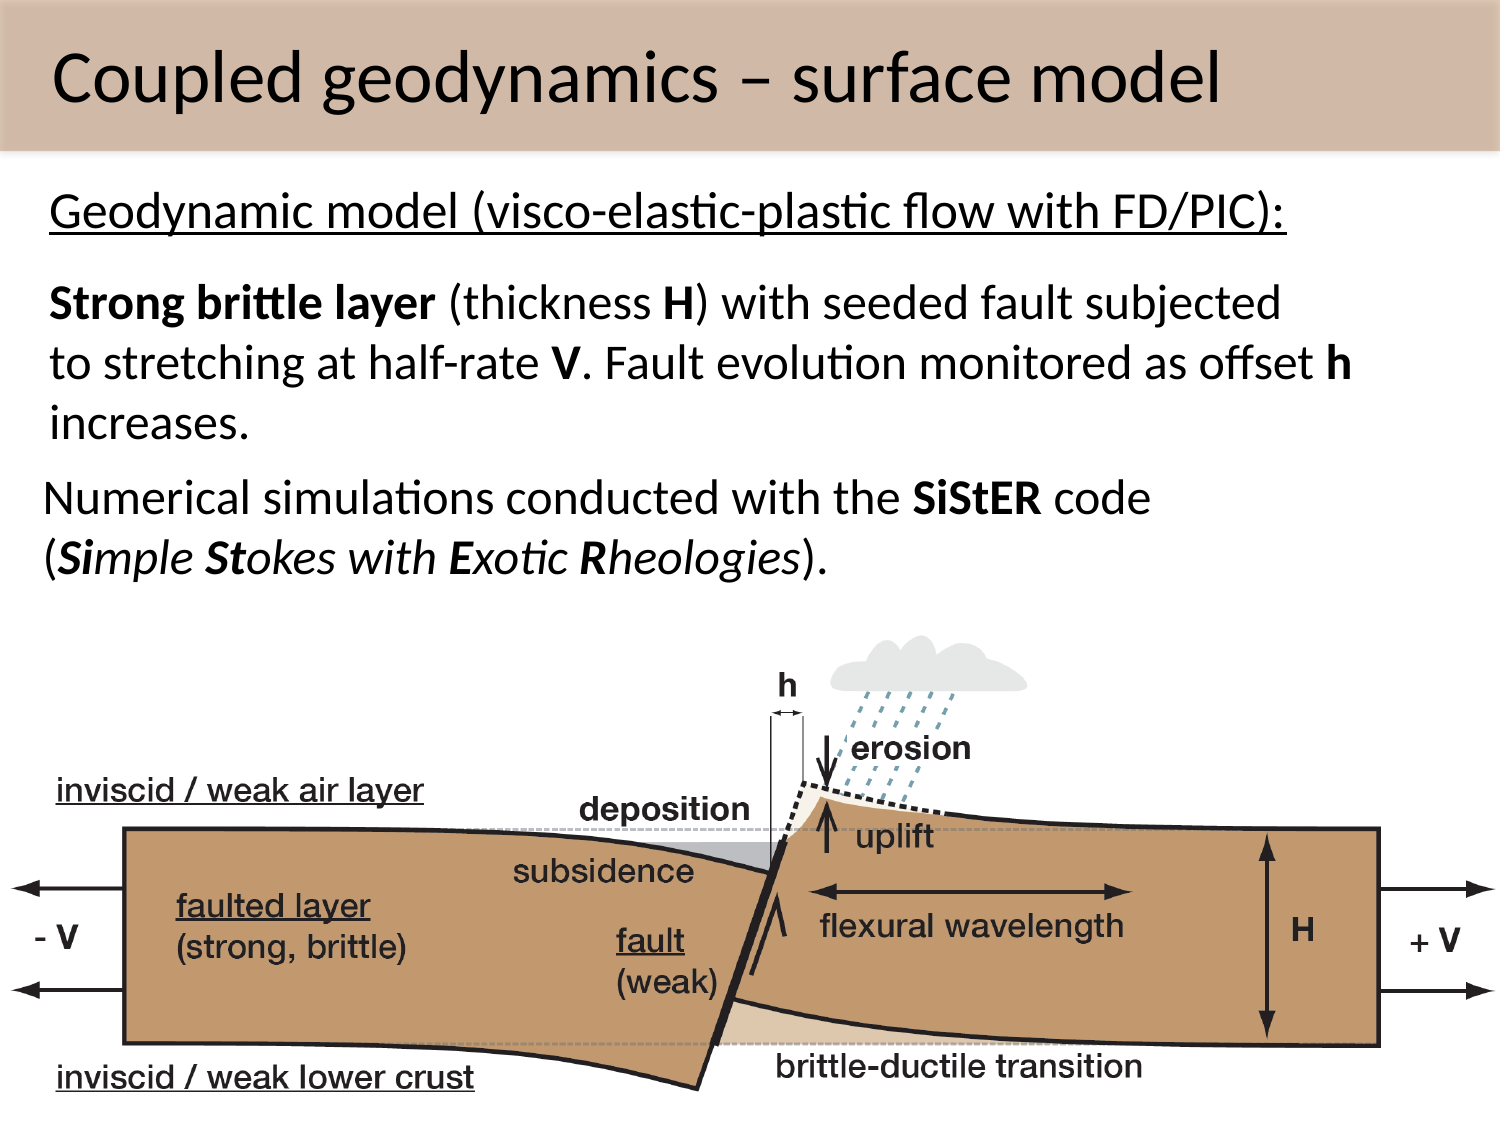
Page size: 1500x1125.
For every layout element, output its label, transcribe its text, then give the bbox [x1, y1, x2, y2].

picture [0, 598, 1500, 1110]
text_box Numerical simulations conducted with the SiStER code (Simple Stokes with Exotic Rheologies). [27, 457, 1500, 592]
text_box [0, 0, 1500, 152]
text_box Geodynamic model (visco-elastic-plastic flow with FD/PIC): [34, 169, 1500, 247]
text_box Strong brittle layer (thickness H) with seeded fault subjected to stretching at half-rate V. Fault evolution monitored as offset h increases. [34, 262, 1500, 457]
text_box Coupled geodynamics – surface model [37, 20, 1449, 125]
